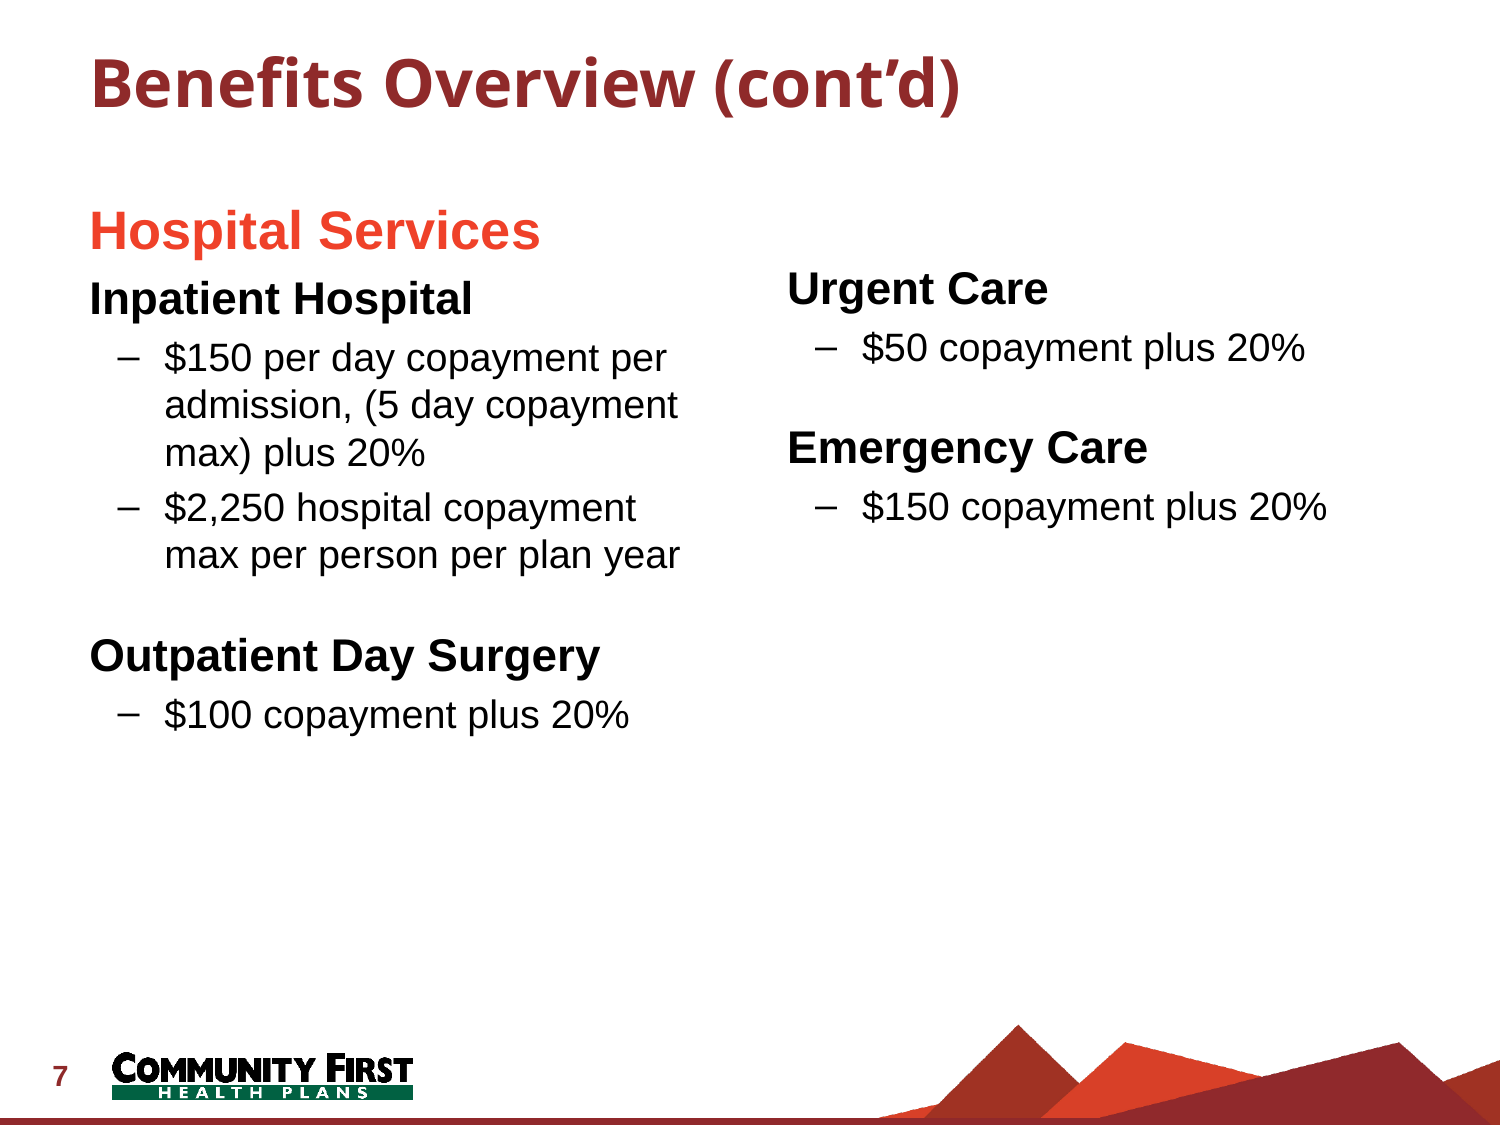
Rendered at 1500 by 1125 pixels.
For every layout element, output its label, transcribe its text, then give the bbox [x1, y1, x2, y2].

title Benefits Overview (cont’d) [74, 54, 1425, 188]
picture [0, 1017, 1500, 1125]
list Hospital Services Inpatient Hospital $150 per day copayment per admission, (5 day copayment max) plus 20% $2,250 hospital copayment max per person per plan year Outpatient Day Surgery $100 copayment plus 20% Urgent Care $50 copayment plus 20% Emergency Care $150 copayment plus 20% [74, 187, 1500, 838]
